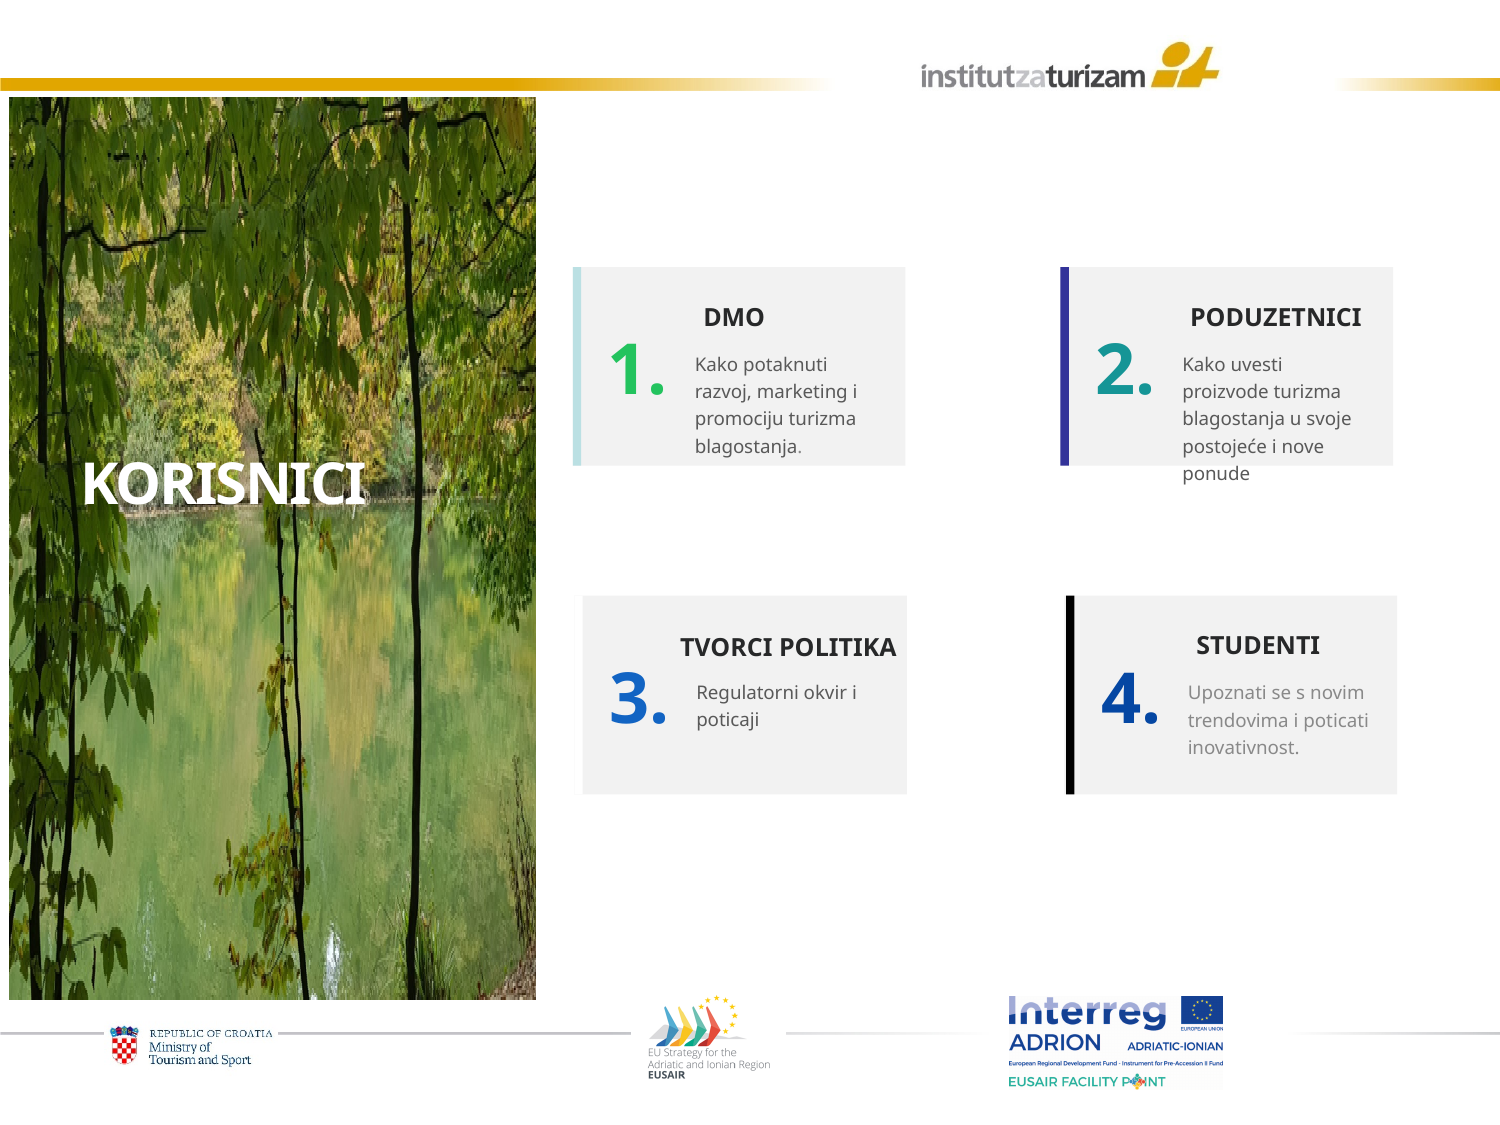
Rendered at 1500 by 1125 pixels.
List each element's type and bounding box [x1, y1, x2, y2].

picture [0, 35, 1500, 94]
picture [0, 97, 1500, 1104]
text_box [572, 267, 1398, 795]
